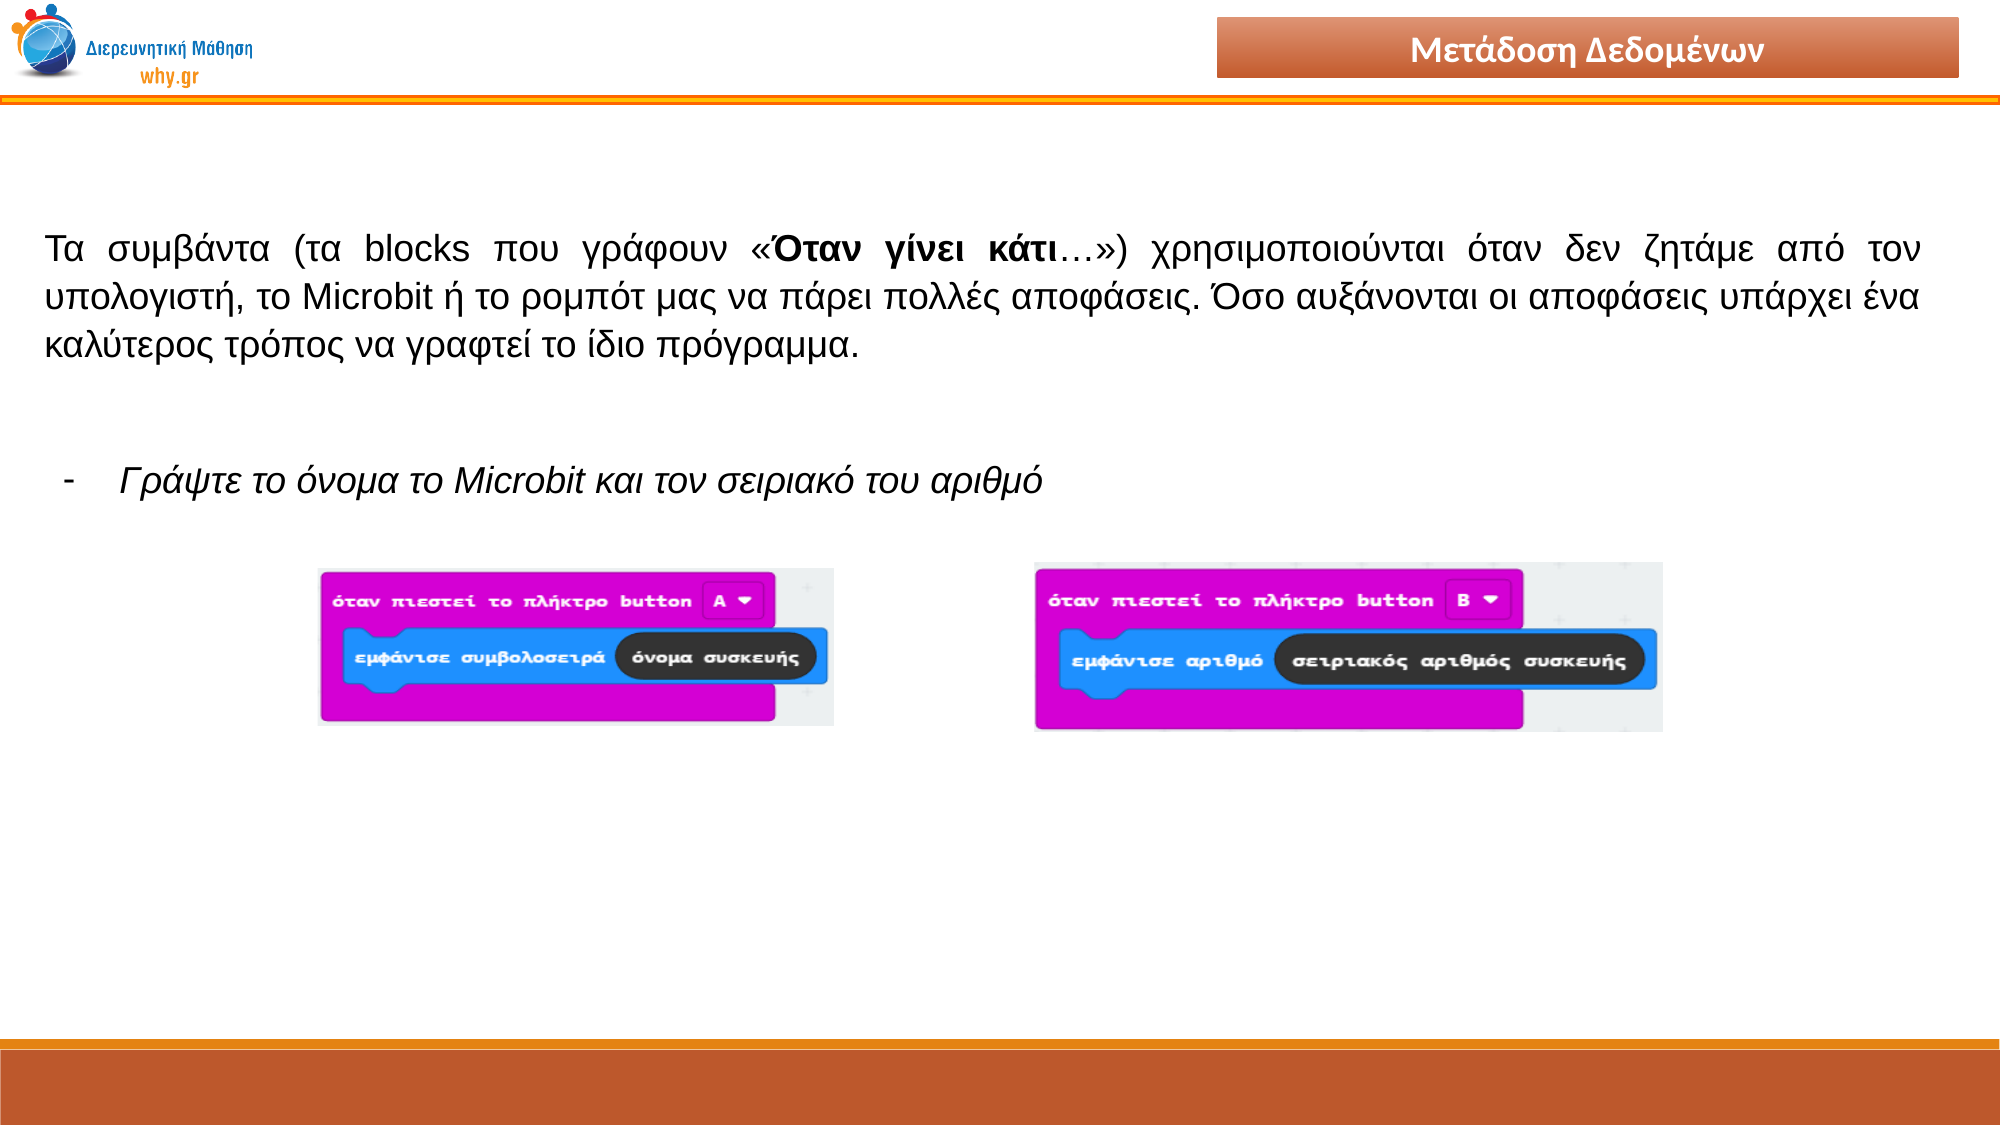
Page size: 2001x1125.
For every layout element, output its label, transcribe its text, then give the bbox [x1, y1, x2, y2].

text_box Τα συμβάντα (τα blocks που γράφουν «Όταν γίνει κάτι…») χρησιμοποιούνται όταν δεν ζητάμε από τον υπολογιστή, το Microbit ή το ρομπότ μας να πάρει πολλές αποφάσεις. Όσο αυξάνονται οι αποφάσεις υπάρχει ένα καλύτερος τρόπος να γραφτεί το ίδιο πρόγραμμα. Γράψτε το όνομα το Microbit και τον σειριακό του αριθμό [29, 205, 1937, 516]
picture [0, 0, 265, 97]
picture [1034, 561, 1664, 732]
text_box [264, 17, 2000, 104]
picture [317, 567, 835, 727]
